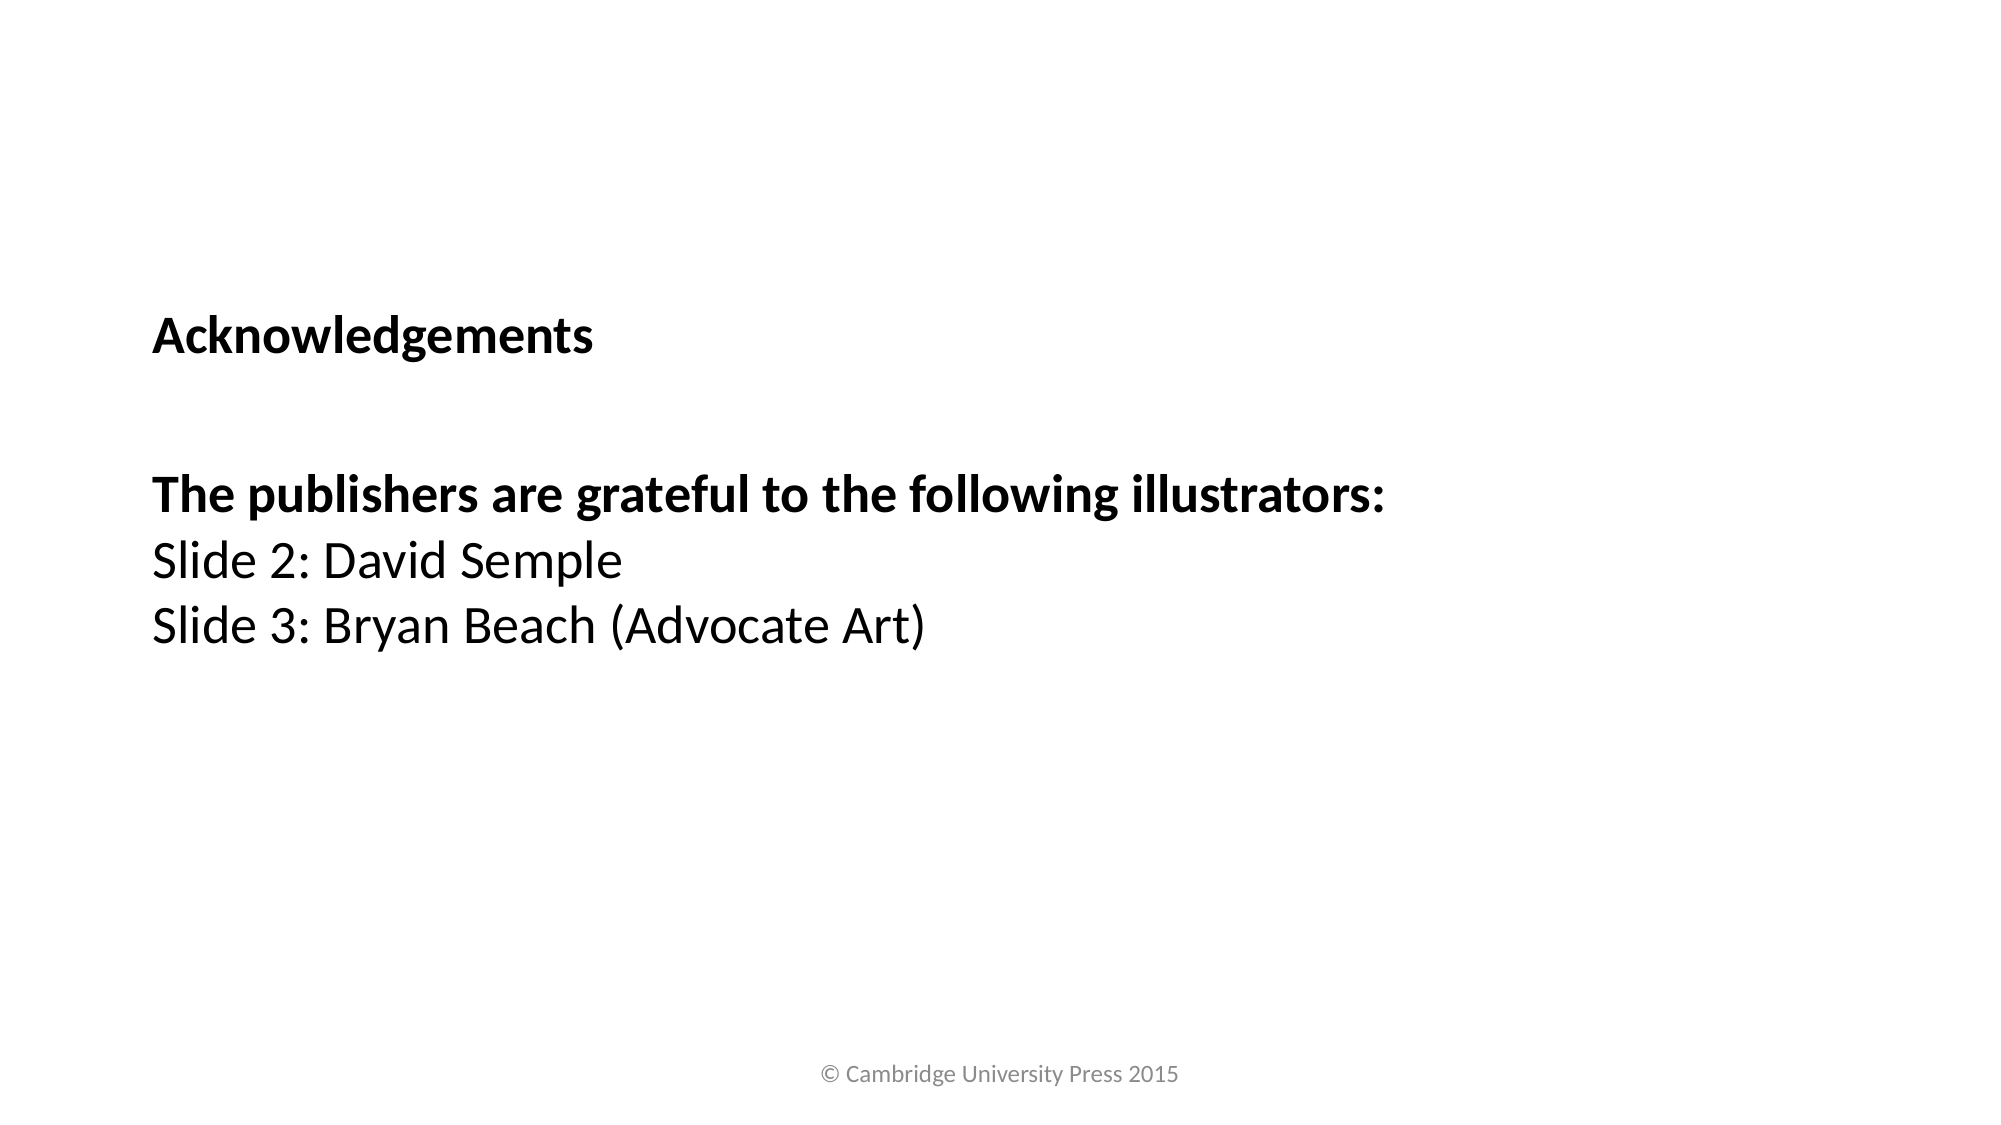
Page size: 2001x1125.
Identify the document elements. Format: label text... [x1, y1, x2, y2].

footer © Cambridge University Press 2015 [662, 1042, 1338, 1103]
list Acknowledgements The publishers are grateful to the following illustrators: Slide 2: David Semple Slide 3: Bryan Beach (Advocate Art) [137, 299, 1863, 1014]
